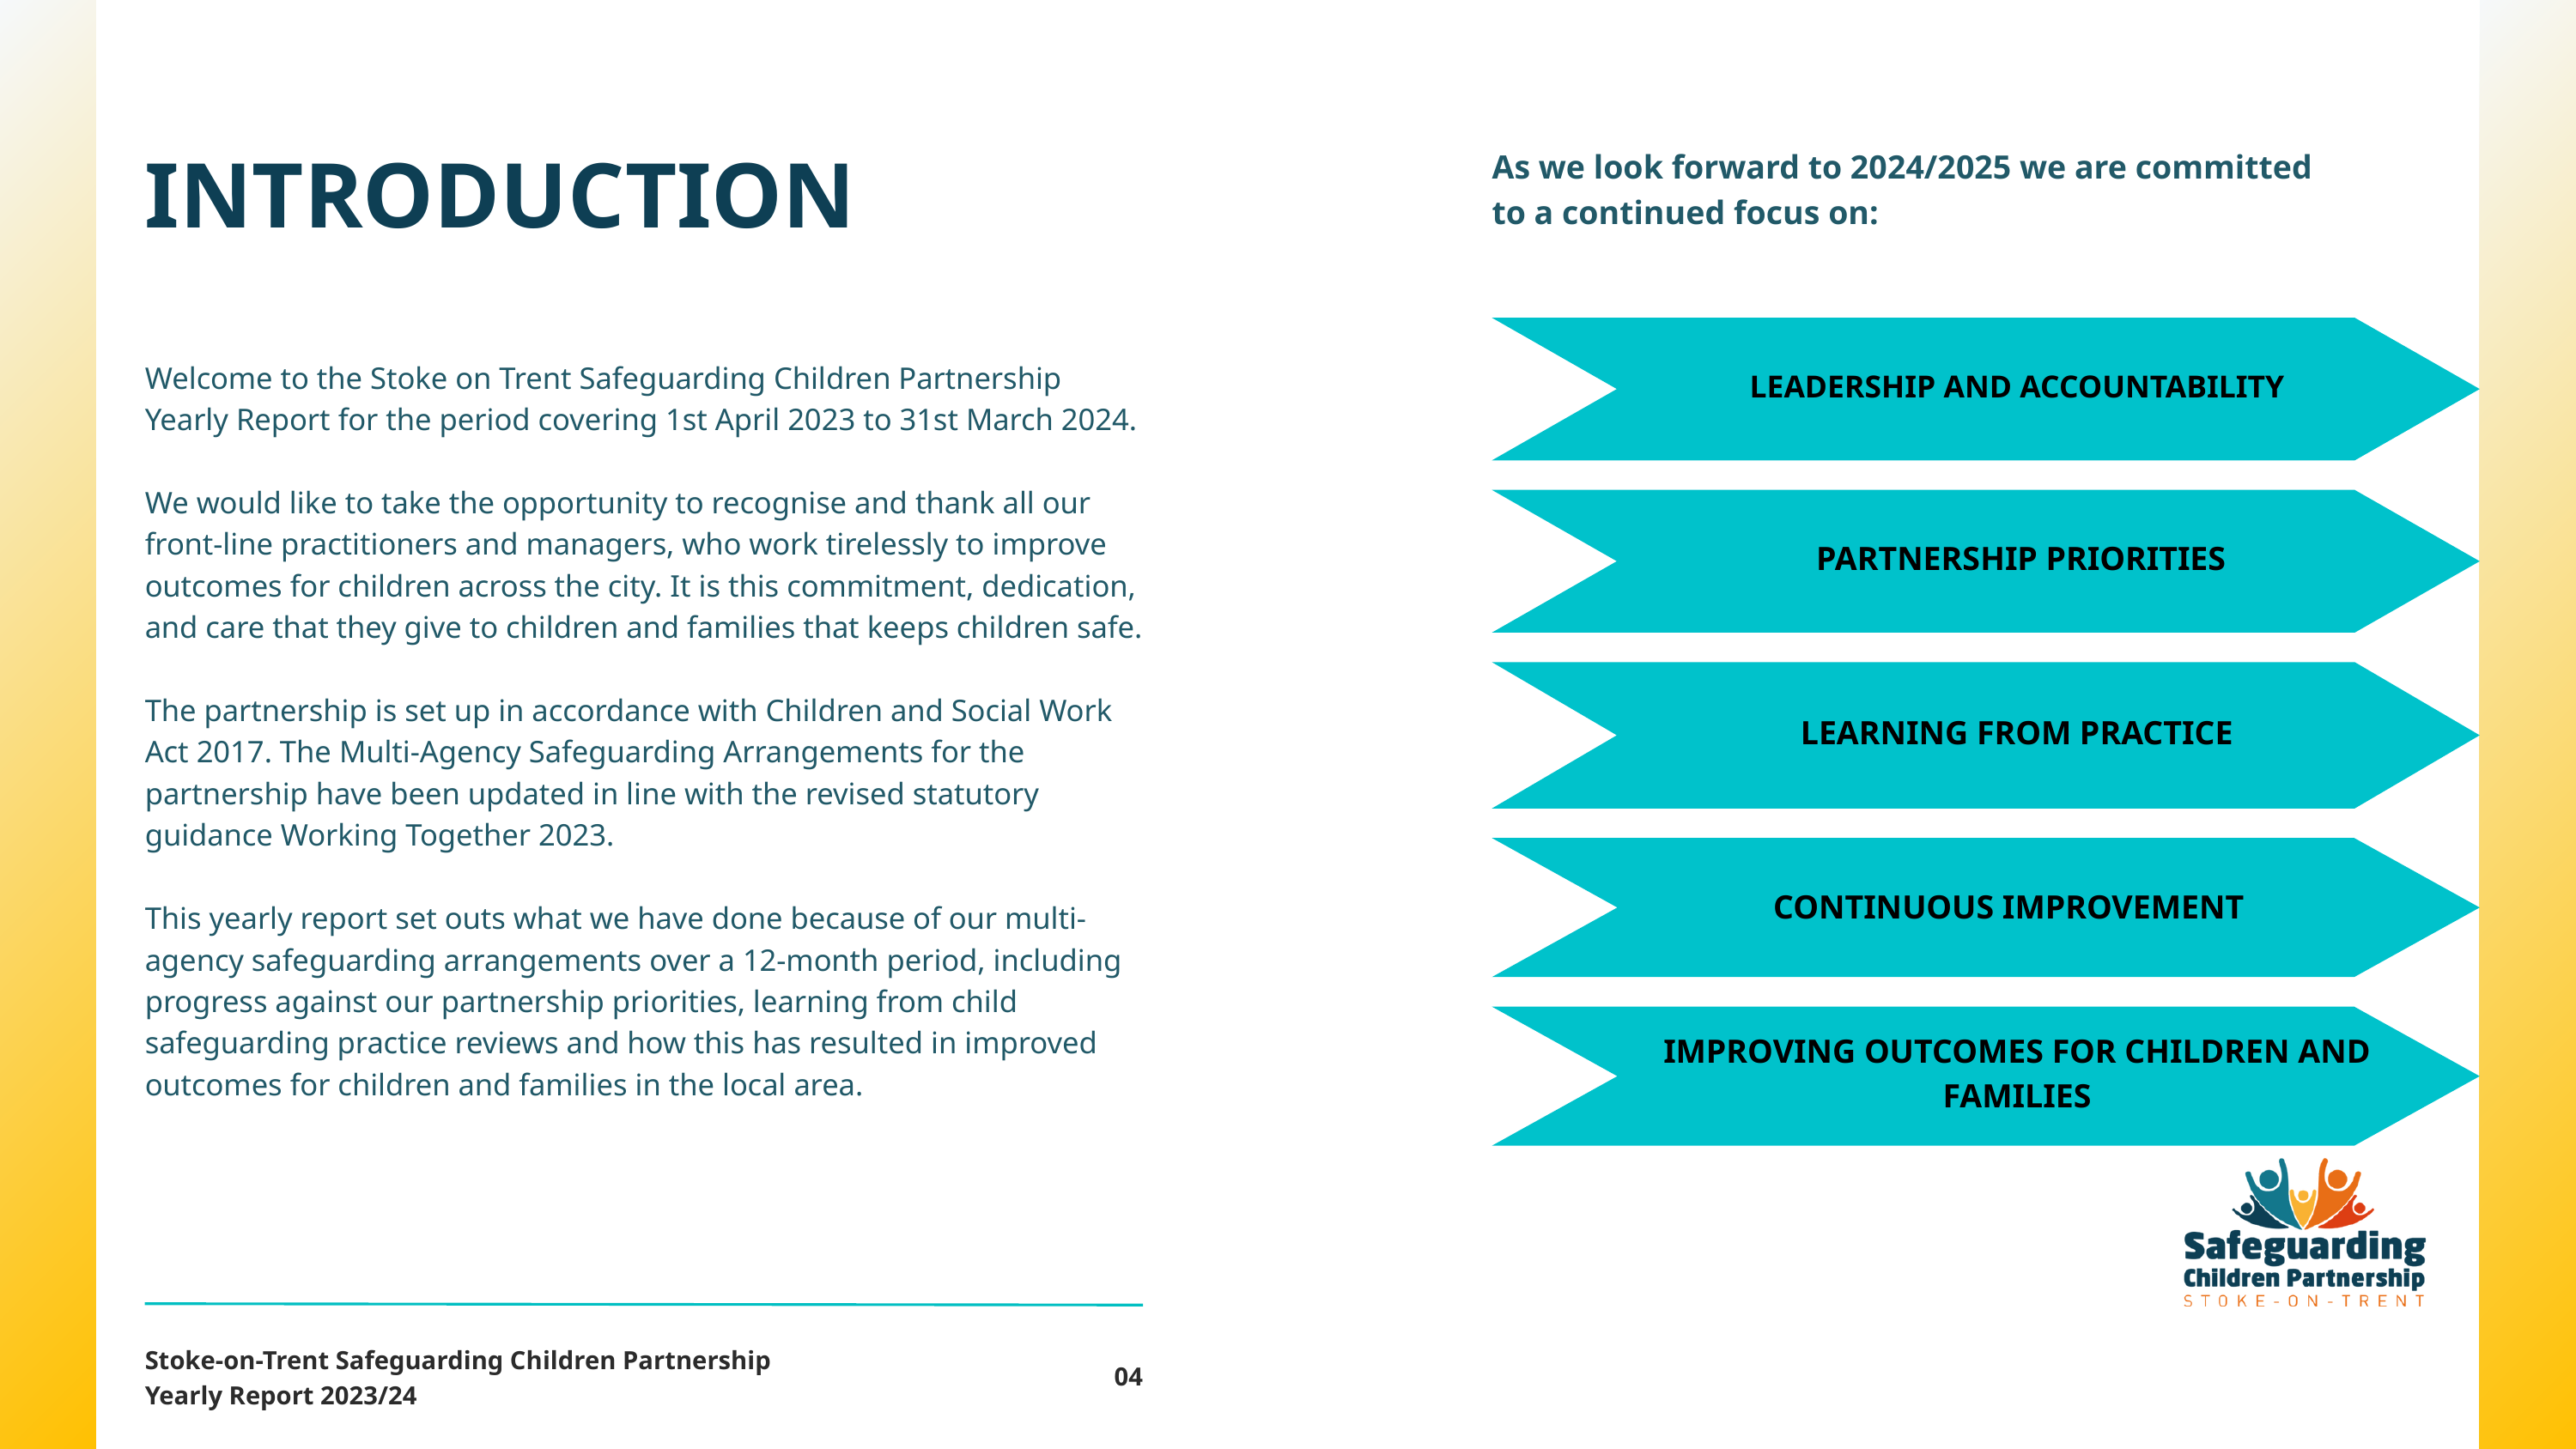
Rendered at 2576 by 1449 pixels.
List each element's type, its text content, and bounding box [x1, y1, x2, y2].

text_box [0, 11, 97, 1449]
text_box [2479, 986, 2576, 1449]
text_box INTRODUCTION [144, 137, 1249, 246]
text_box [2181, 1153, 2432, 1307]
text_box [1492, 662, 2481, 809]
text_box Welcome to the Stoke on Trent Safeguarding Children Partnership Yearly Report for the period covering 1st April 2023 to 31st March 2024. We would like to take the opportunity to recognise and thank all our front-line practitioners and managers, who work tirelessly to improve outcomes for children across the city. It is this commitment, dedication, and care that they give to children and families that keeps children safe. The partnership is set up in accordance with Children and Social Work Act 2017. The Multi-Agency Safeguarding Arrangements for the partnership have been updated in line with the revised statutory guidance Working Together 2023. This yearly report set outs what we have done because of our multi-agency safeguarding arrangements over a 12-month period, including progress against our partnership priorities, learning from child safeguarding practice reviews and how this has resulted in improved outcomes for children and families in the local area. [144, 353, 1144, 1102]
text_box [2479, 10, 2576, 825]
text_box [1492, 489, 2481, 634]
text_box 04 [995, 1355, 1144, 1391]
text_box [1492, 317, 2481, 461]
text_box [1492, 826, 2576, 979]
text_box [1492, 1006, 2481, 1146]
text_box Stoke-on-Trent Safeguarding Children Partnership Yearly Report 2023/24 [144, 1339, 851, 1410]
text_box As we look forward to 2024/2025 we are committed to a continued focus on: [1492, 140, 2336, 231]
